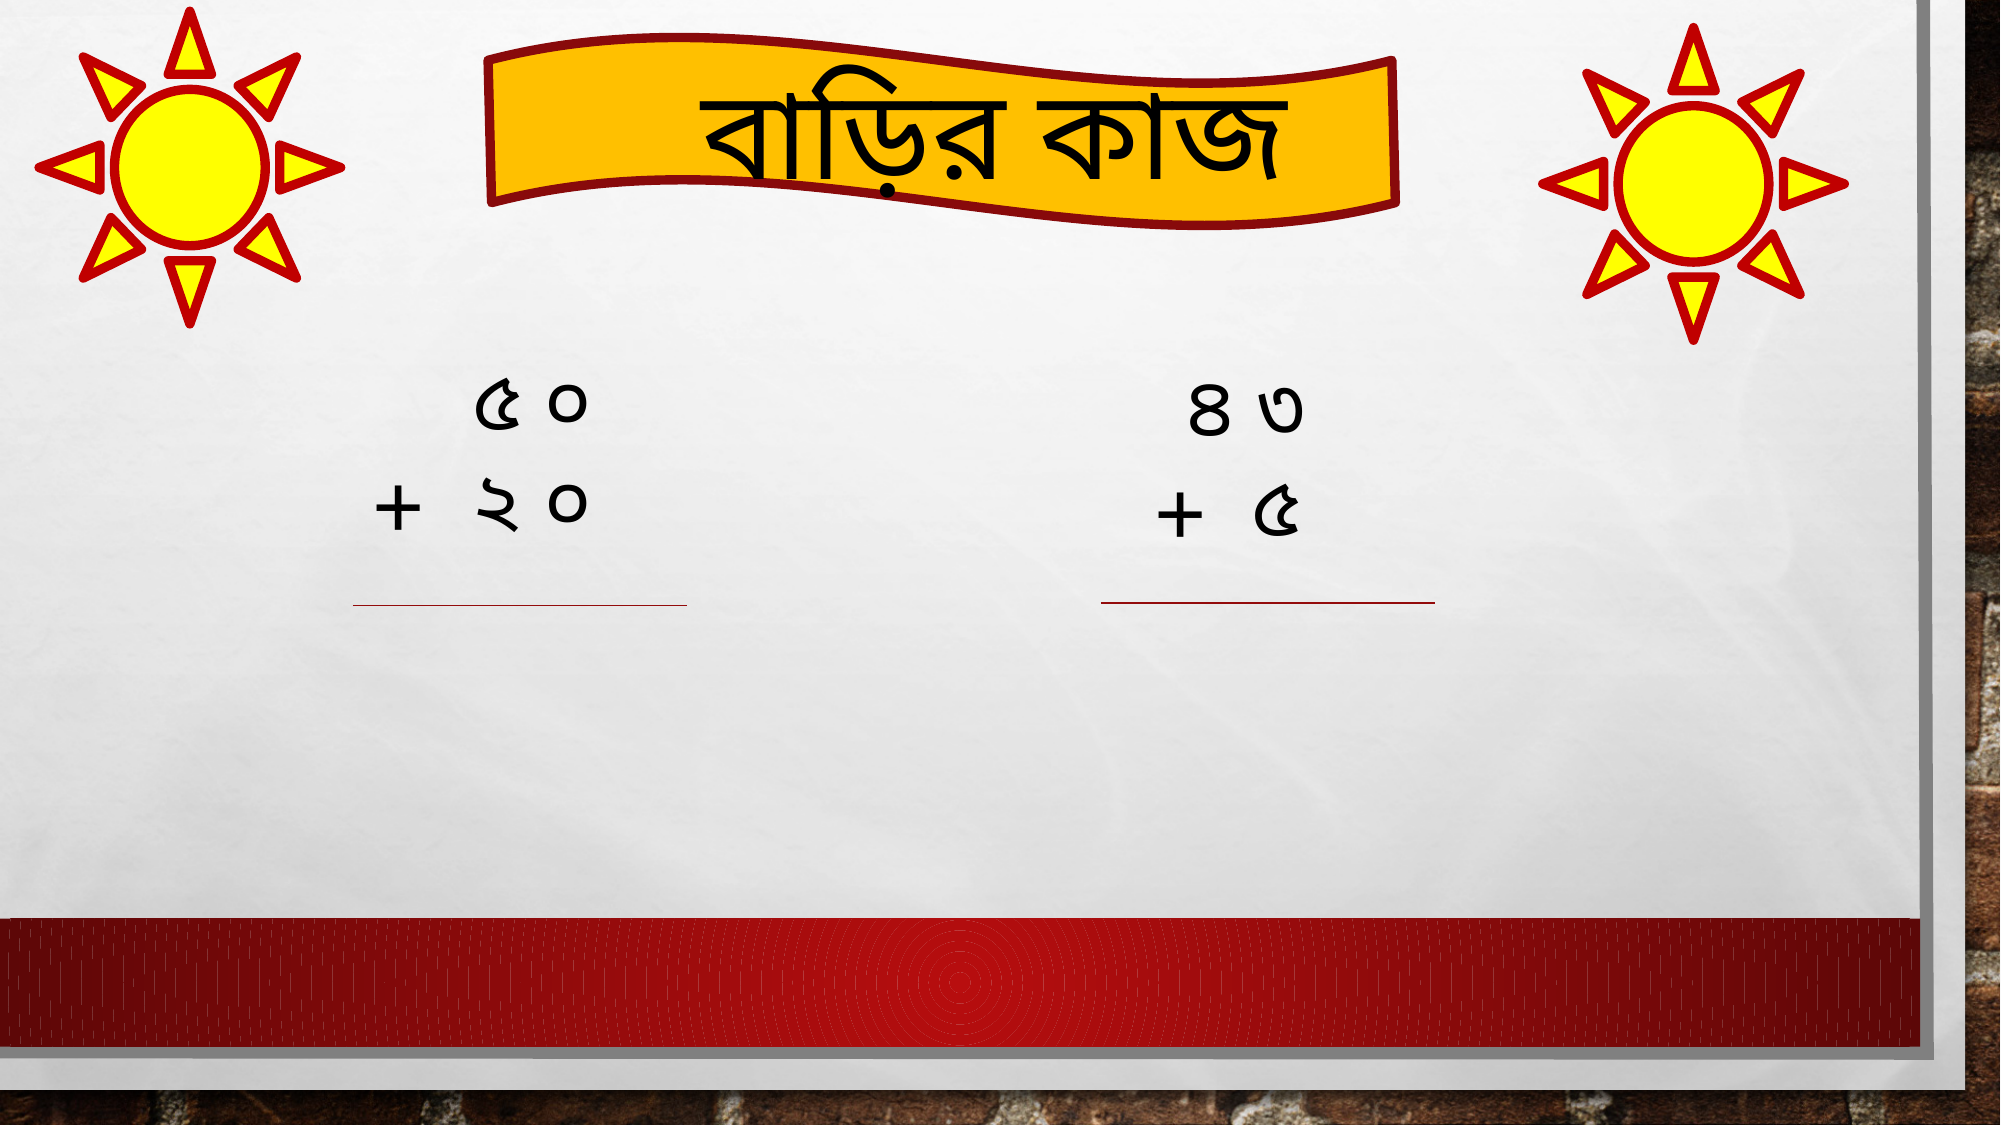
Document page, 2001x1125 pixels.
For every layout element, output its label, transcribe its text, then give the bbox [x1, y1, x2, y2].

text_box [1585, 71, 1647, 136]
text_box [1616, 104, 1771, 264]
text_box [1012, 58, 1397, 228]
text_box [236, 216, 298, 280]
text_box [166, 259, 213, 326]
text_box [37, 143, 102, 192]
text_box [1585, 232, 1647, 296]
text_box [112, 87, 267, 248]
text_box [81, 55, 144, 120]
text_box + [357, 441, 458, 567]
text_box [81, 216, 144, 280]
text_box [1740, 232, 1802, 296]
text_box [236, 55, 298, 120]
text_box ৫ ০ ২ ০ [457, 340, 651, 555]
text_box [278, 143, 343, 192]
text_box [486, 35, 847, 205]
text_box [1781, 159, 1846, 208]
text_box [1670, 26, 1717, 93]
text_box [1541, 159, 1606, 208]
text_box ৪ ৩ ৫ [1170, 345, 1365, 561]
text_box [1670, 275, 1717, 342]
text_box [166, 9, 213, 76]
text_box বাড়ির কাজ [686, 47, 1314, 213]
text_box [1740, 71, 1802, 136]
text_box + [1139, 448, 1239, 574]
picture [0, 0, 2000, 1125]
